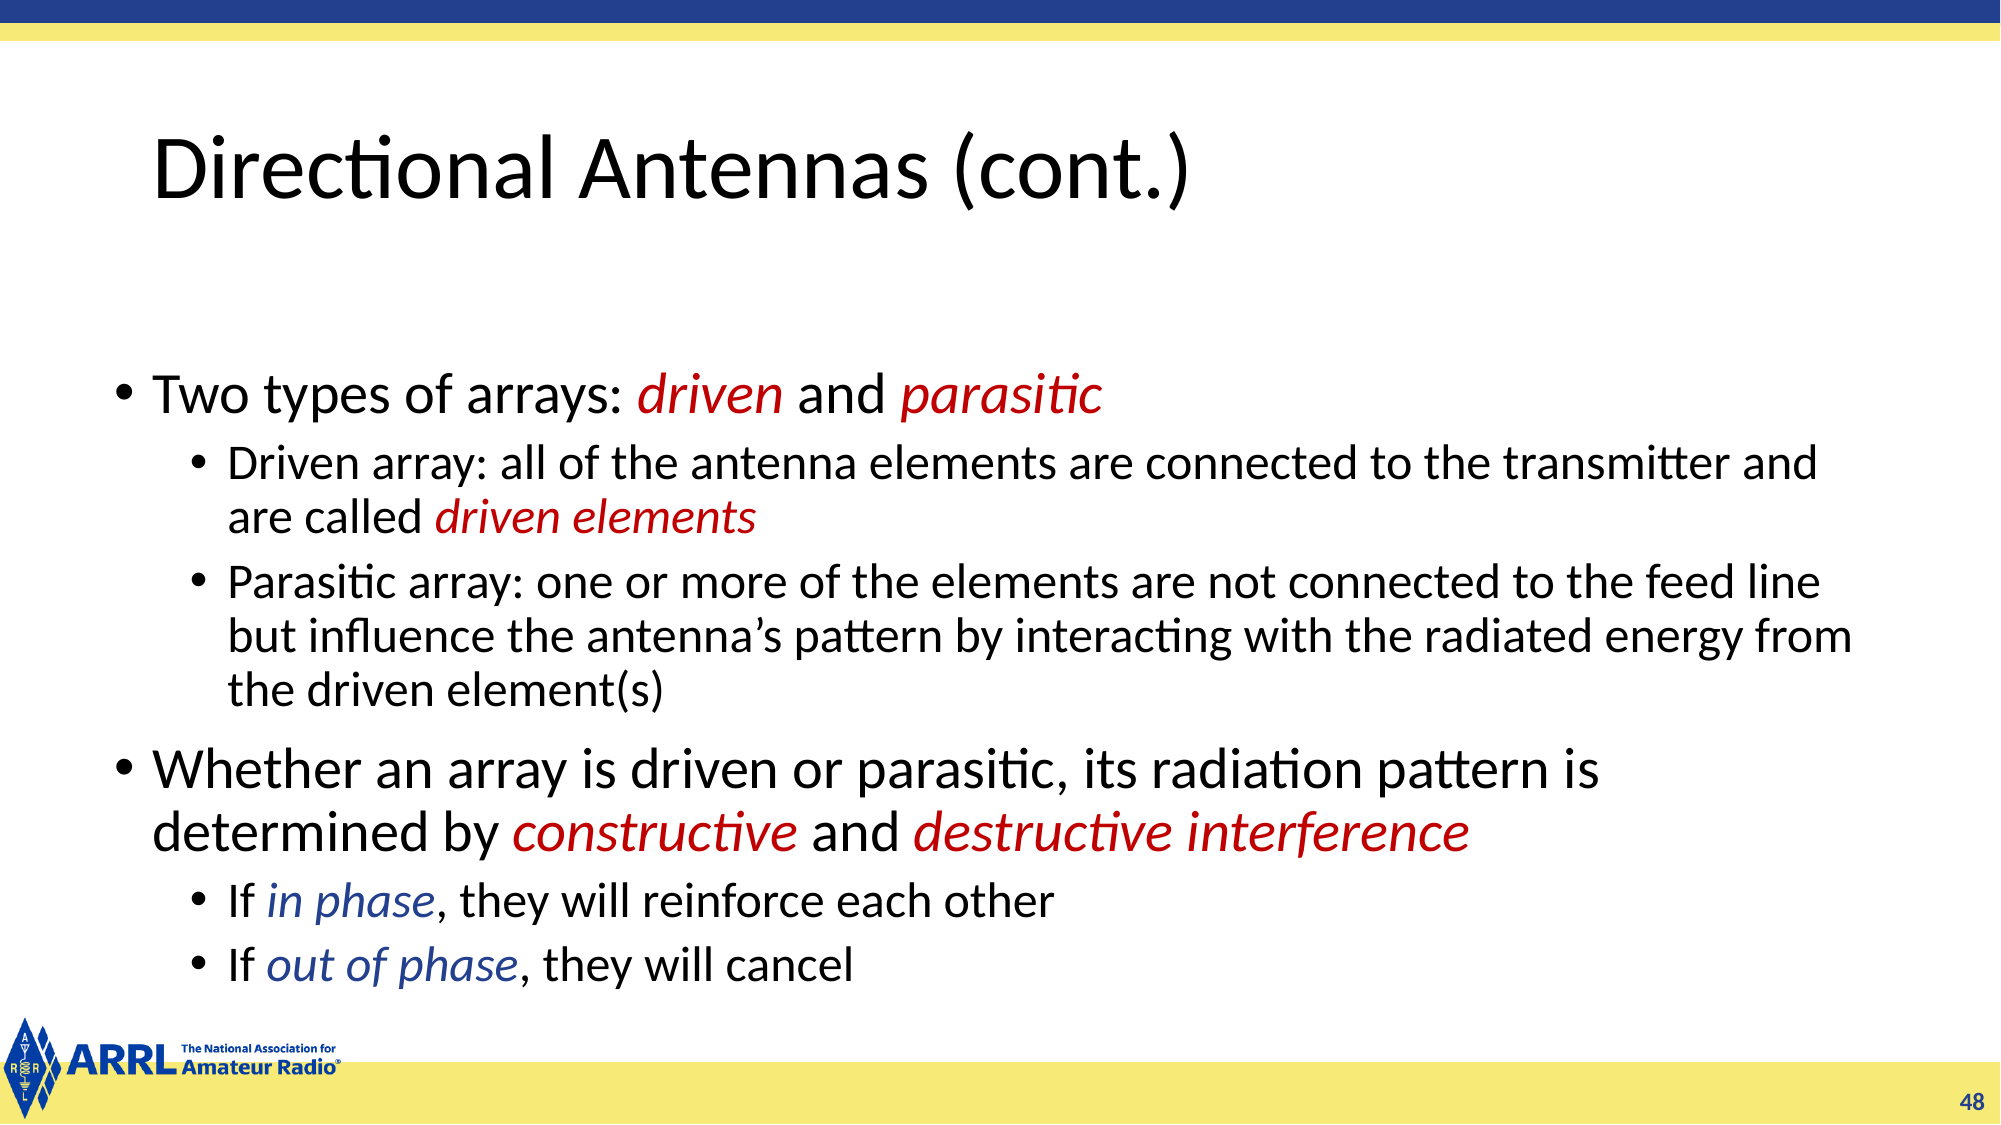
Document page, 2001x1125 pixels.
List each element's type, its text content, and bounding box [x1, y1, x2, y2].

list Two types of arrays: driven and parasitic Driven array: all of the antenna elements are connected to the transmitter and are called driven elements Parasitic array: one or more of the elements are not connected to the feed line but influence the antenna’s pattern by interacting with the radiated energy from the driven element(s) Whether an array is driven or parasitic, its radiation pattern is determined by constructive and destructive interference If in phase, they will reinforce each other If out of phase, they will cancel [99, 355, 1900, 1075]
title Directional Antennas (cont.) [137, 59, 1863, 278]
picture [1, 1015, 342, 1121]
